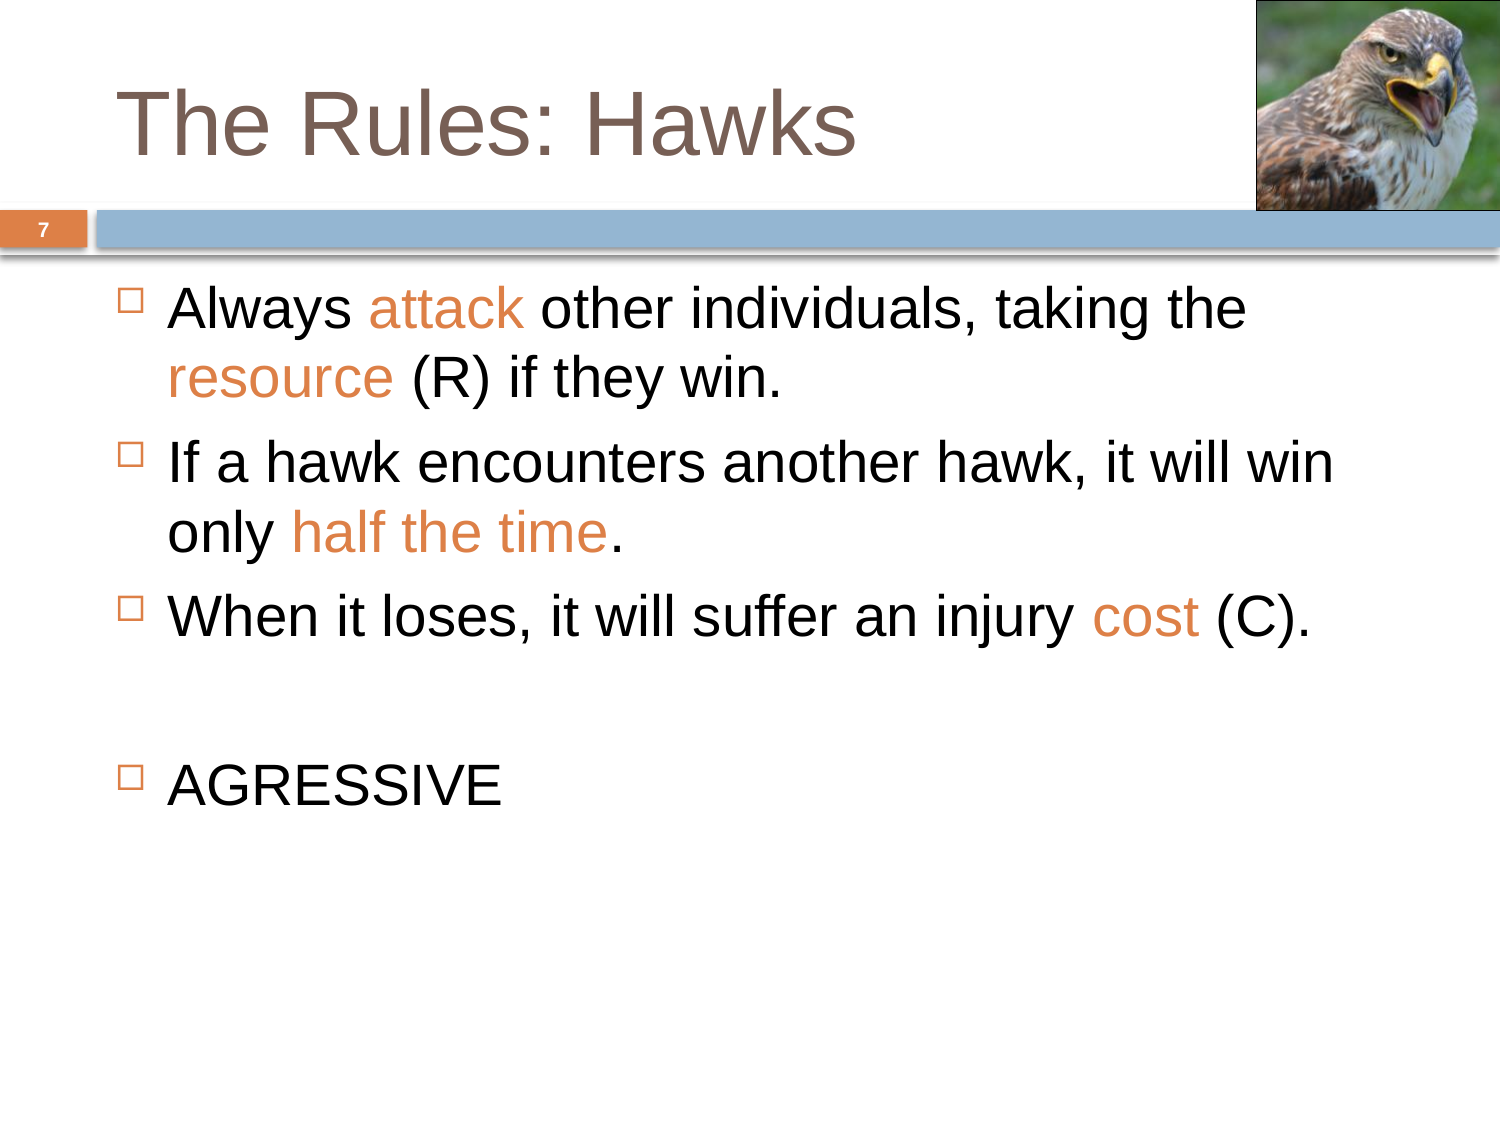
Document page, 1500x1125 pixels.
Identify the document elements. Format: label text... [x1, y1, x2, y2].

list Always attack other individuals, taking the resource (R) if they win. If a hawk encounters another hawk, it will win only half the time. When it loses, it will suffer an injury cost (C). AGRESSIVE [100, 262, 1438, 1000]
picture [1256, 0, 1500, 211]
title The Rules: Hawks [100, 37, 1250, 200]
slide_number 7 [0, 208, 88, 249]
